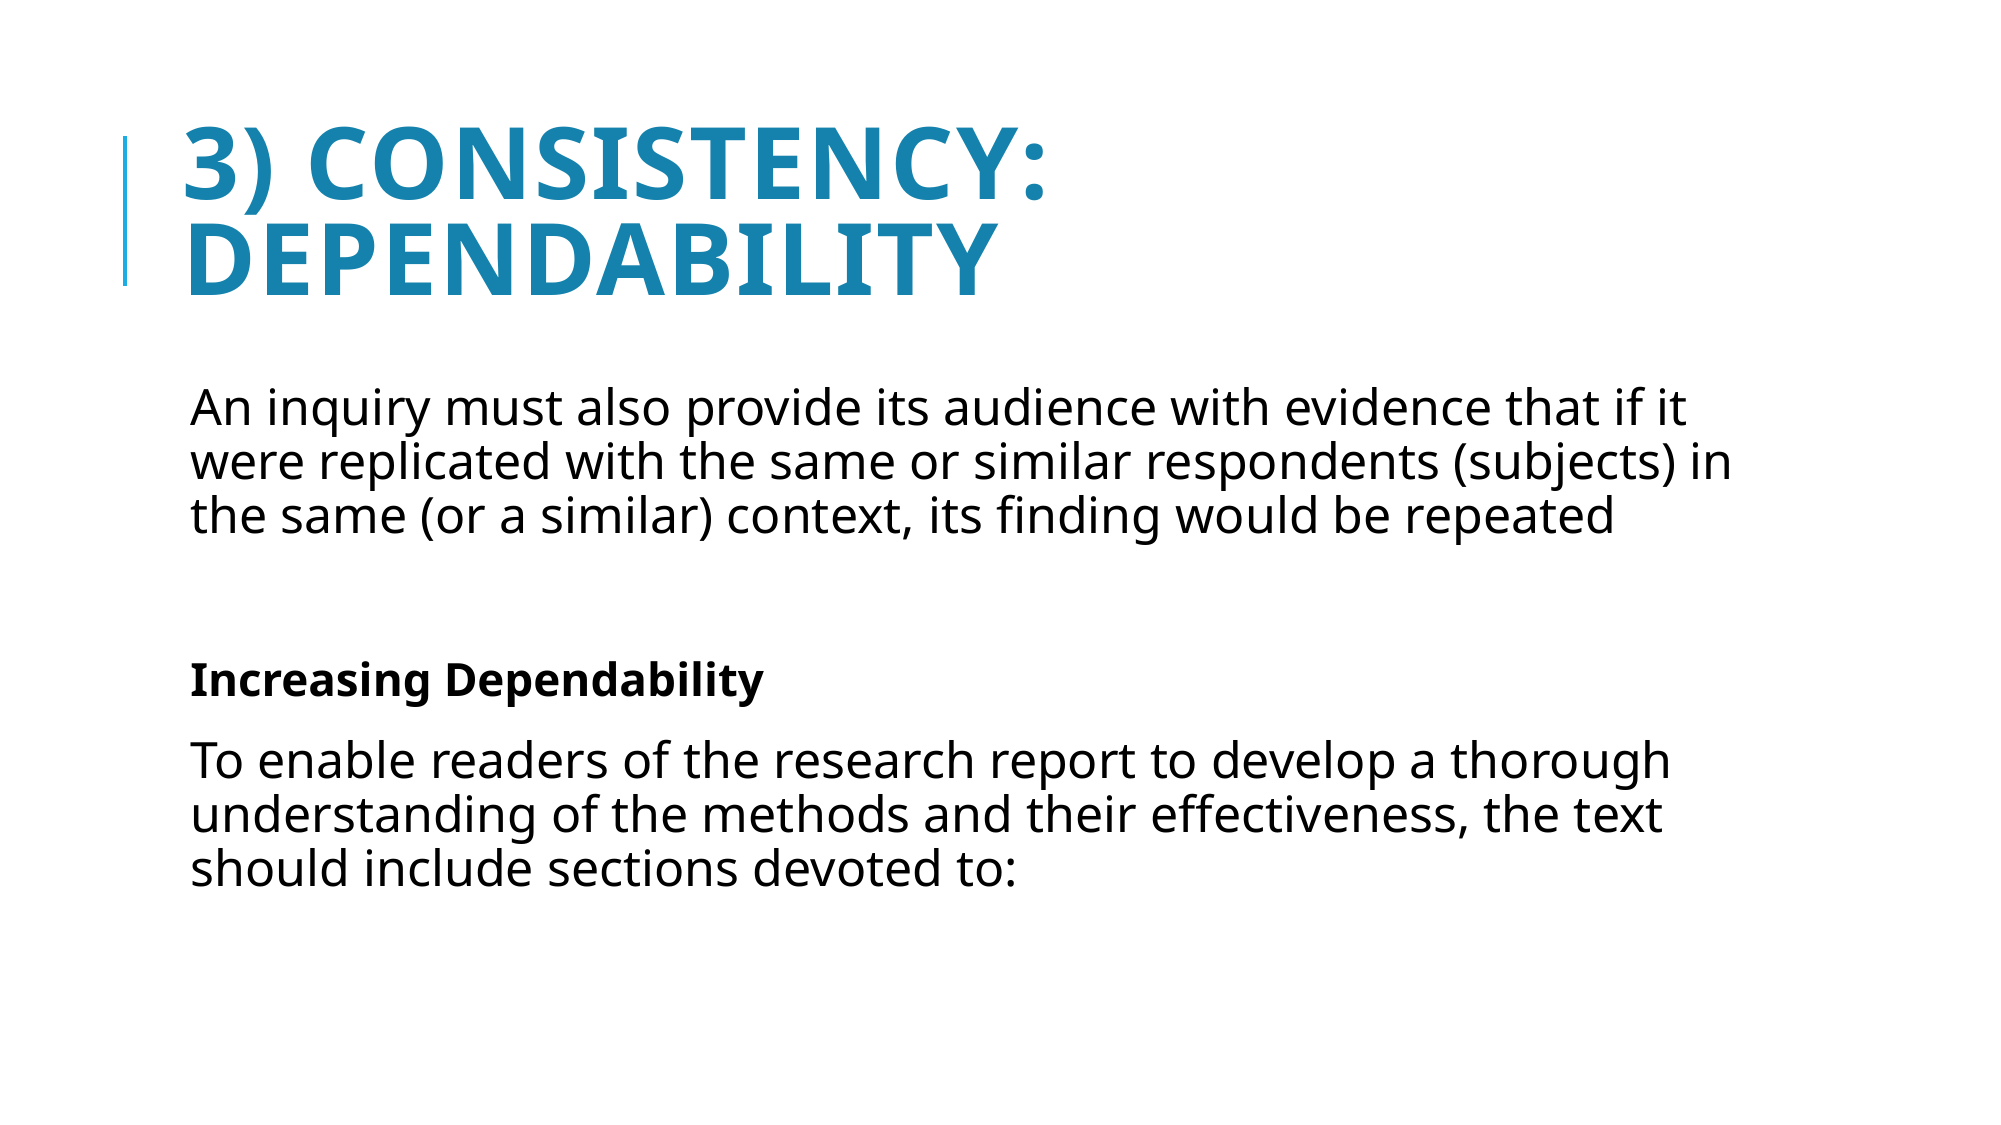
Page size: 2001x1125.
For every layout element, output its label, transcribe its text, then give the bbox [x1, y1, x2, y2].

title 3) Consistency: Dependability [168, 96, 1763, 342]
list An inquiry must also provide its audience with evidence that if it were replicated with the same or similar respondents (subjects) in the same (or a similar) context, its finding would be repeated Increasing Dependability To enable readers of the research report to develop a thorough understanding of the methods and their effectiveness, the text should include sections devoted to: [168, 375, 1763, 1035]
